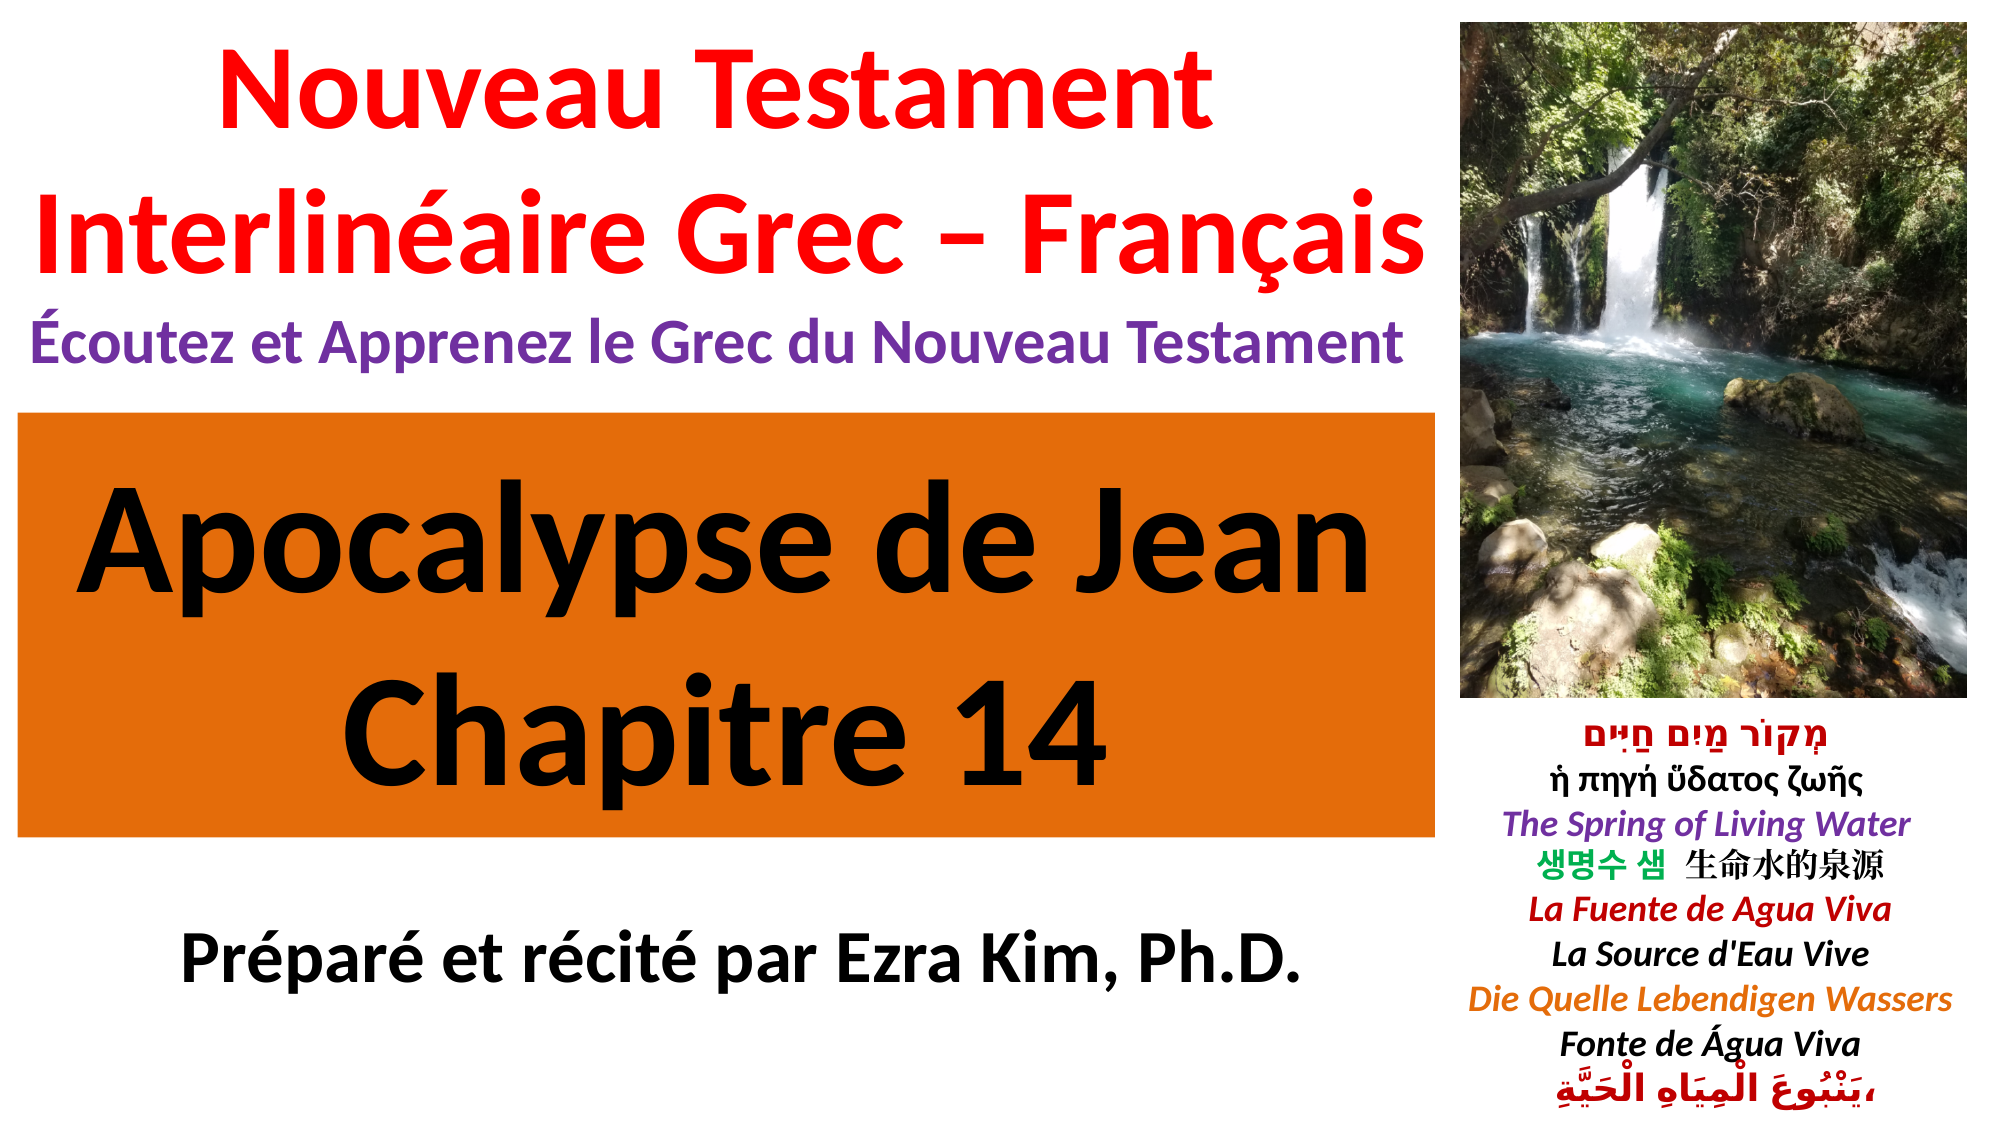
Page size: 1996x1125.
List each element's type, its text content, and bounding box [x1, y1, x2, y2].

text_box מְקוֹר מַיִם חַיִּים ἡ πηγή ὕδατος ζωῆς The Spring of Living Water 생명수 샘 生命水的泉源 La Fuente de Agua Viva La Source d'Eau Vive Die Quelle Lebendigen Wassers Fonte de Água Viva ‎ يَنْبُوعَ الْمِيَاهِ الْحَيَّةِ، [1450, 701, 1972, 1116]
picture [1459, 22, 1967, 698]
title Apocalypse de Jean Chapitre 14 [17, 412, 1435, 838]
text_box Nouveau Testament Interlinéaire Grec – Français Écoutez et Apprenez le Grec du Nouveau Testament [0, 0, 1460, 385]
subtitle Préparé et récité par Ezra Kim, Ph.D. [142, 900, 1343, 1013]
